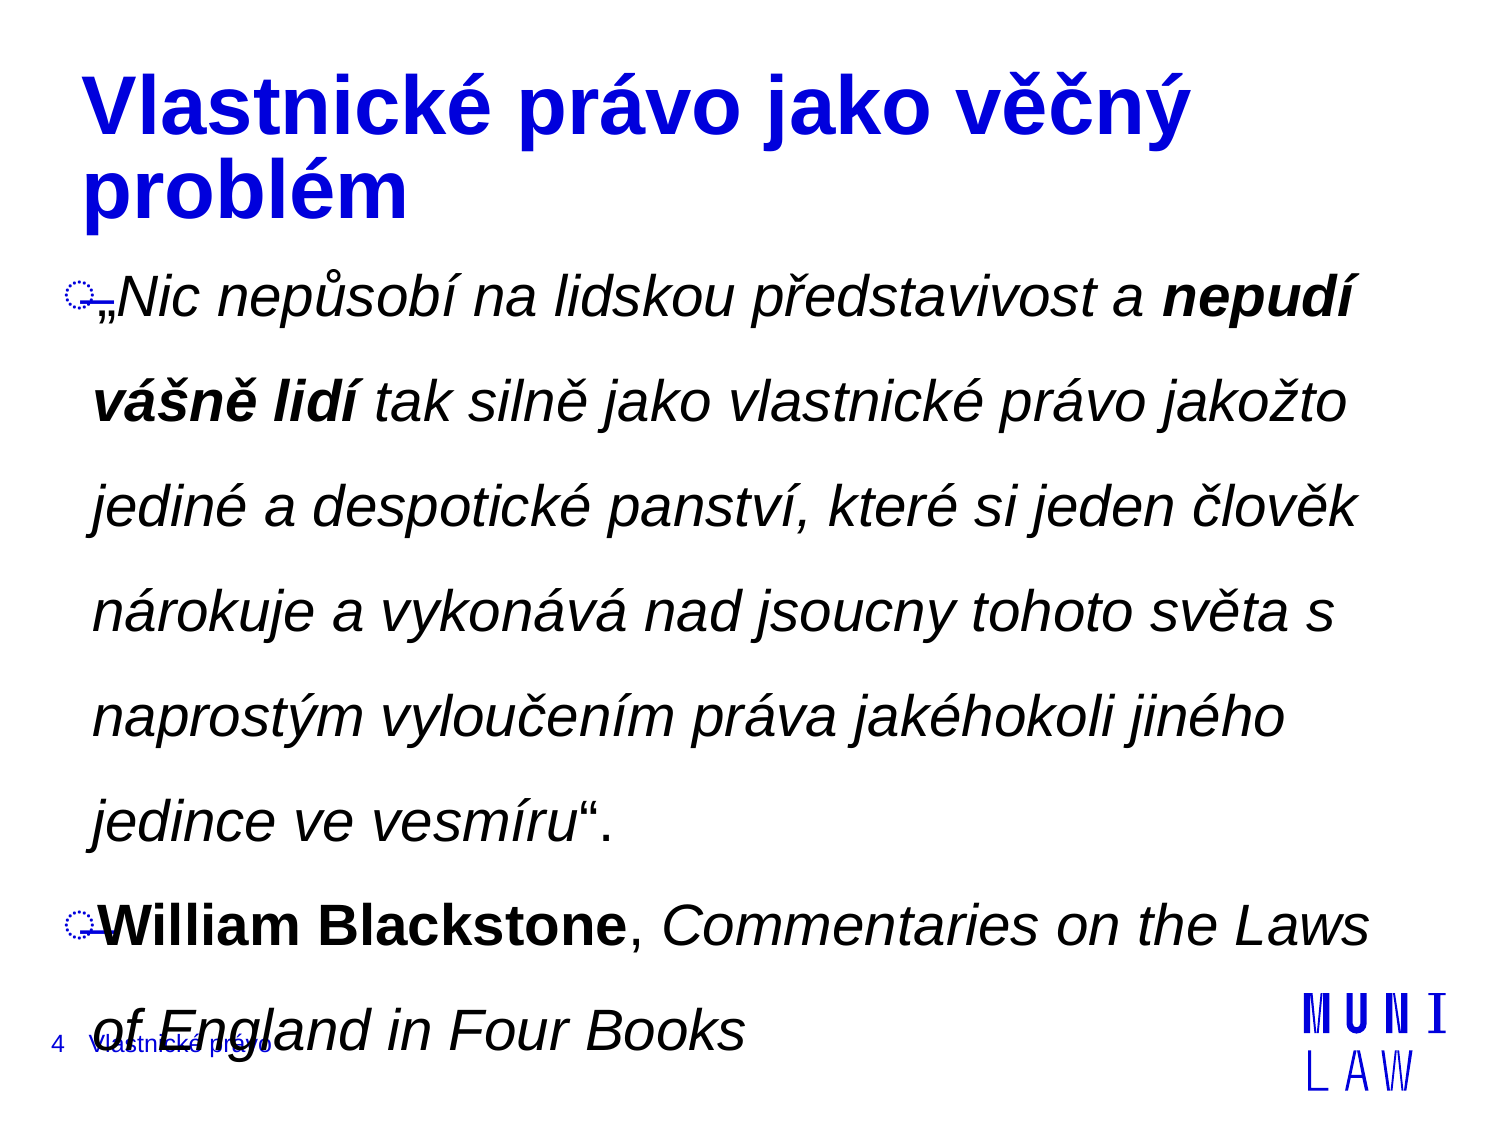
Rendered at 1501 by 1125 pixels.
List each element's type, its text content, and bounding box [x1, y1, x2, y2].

slide_number 4 [50, 1021, 82, 1063]
footer Vlastnické právo [88, 1021, 1064, 1063]
list „Nic nepůsobí na lidskou představivost a nepudí vášně lidí tak silně jako vlastnické právo jakožto jediné a despotické panství, které si jeden člověk nárokuje a vykonává nad jsoucny tohoto světa s naprostým vyloučením práva jakéhokoli jiného jedince ve vesmíru“. William Blackstone, Commentaries on the Laws of England in Four Books [50, 222, 1375, 903]
title Vlastnické právo jako věčný problém [81, 68, 1406, 143]
